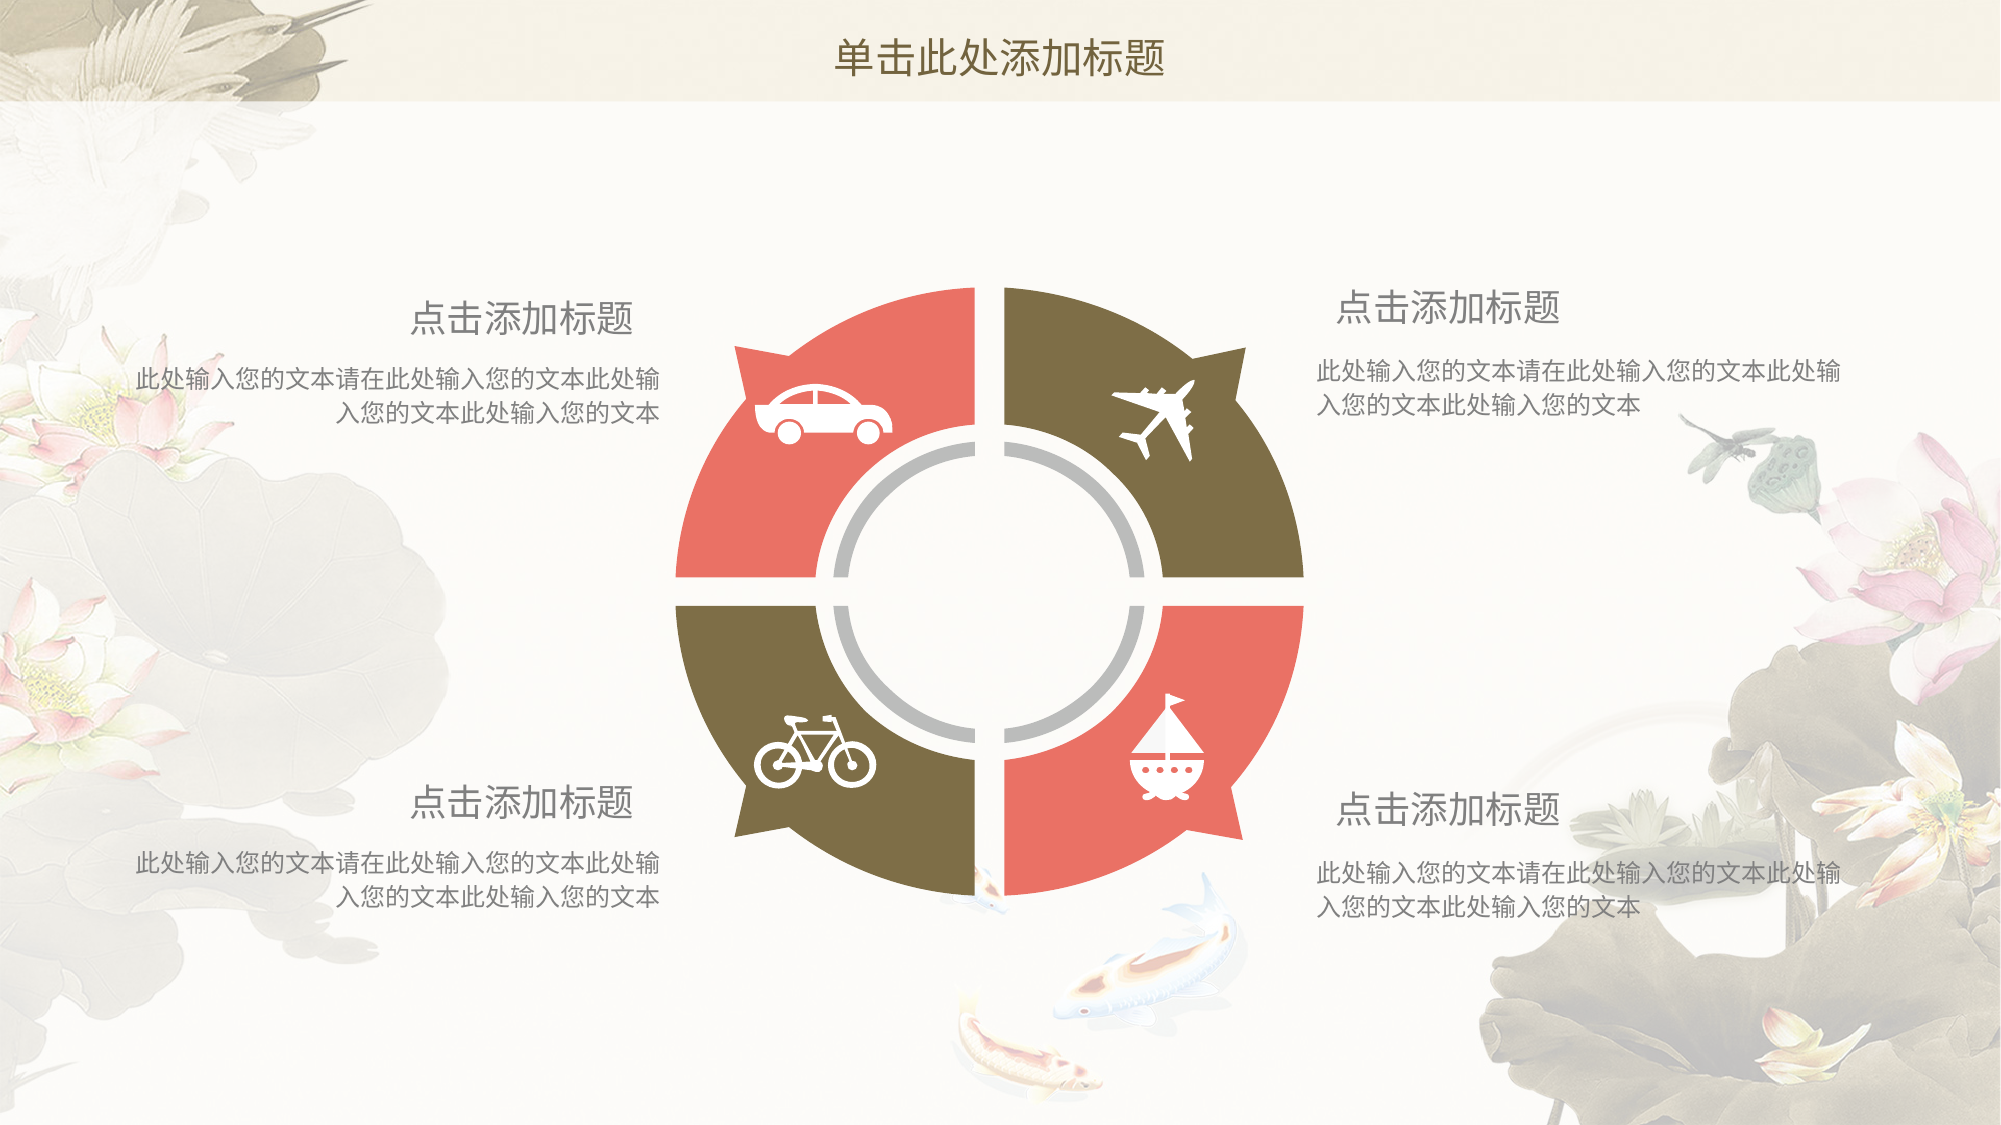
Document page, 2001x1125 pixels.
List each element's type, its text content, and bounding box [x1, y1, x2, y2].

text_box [110, 772, 676, 921]
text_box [110, 287, 676, 437]
title 单击此处添加标题 [137, 29, 1863, 91]
picture [0, 0, 2001, 1125]
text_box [675, 287, 1303, 896]
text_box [1302, 778, 1867, 931]
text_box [1302, 276, 1867, 429]
